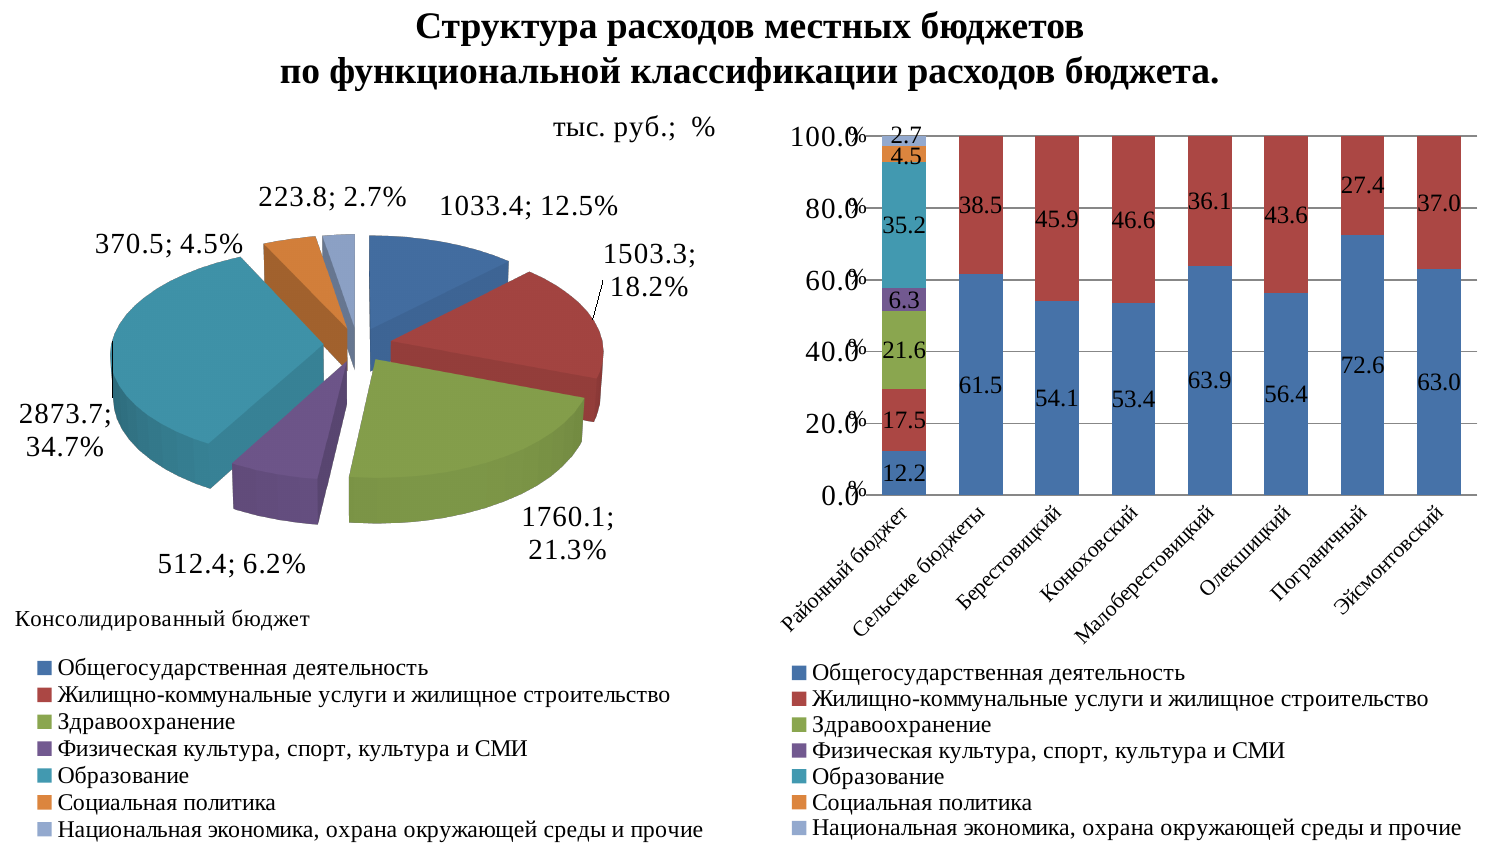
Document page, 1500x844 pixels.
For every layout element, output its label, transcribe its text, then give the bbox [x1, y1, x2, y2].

chart [0, 102, 738, 844]
title Структура расходов местных бюджетов по функциональной классификации расходов бюджета. [75, 0, 1425, 92]
chart [762, 102, 1500, 844]
